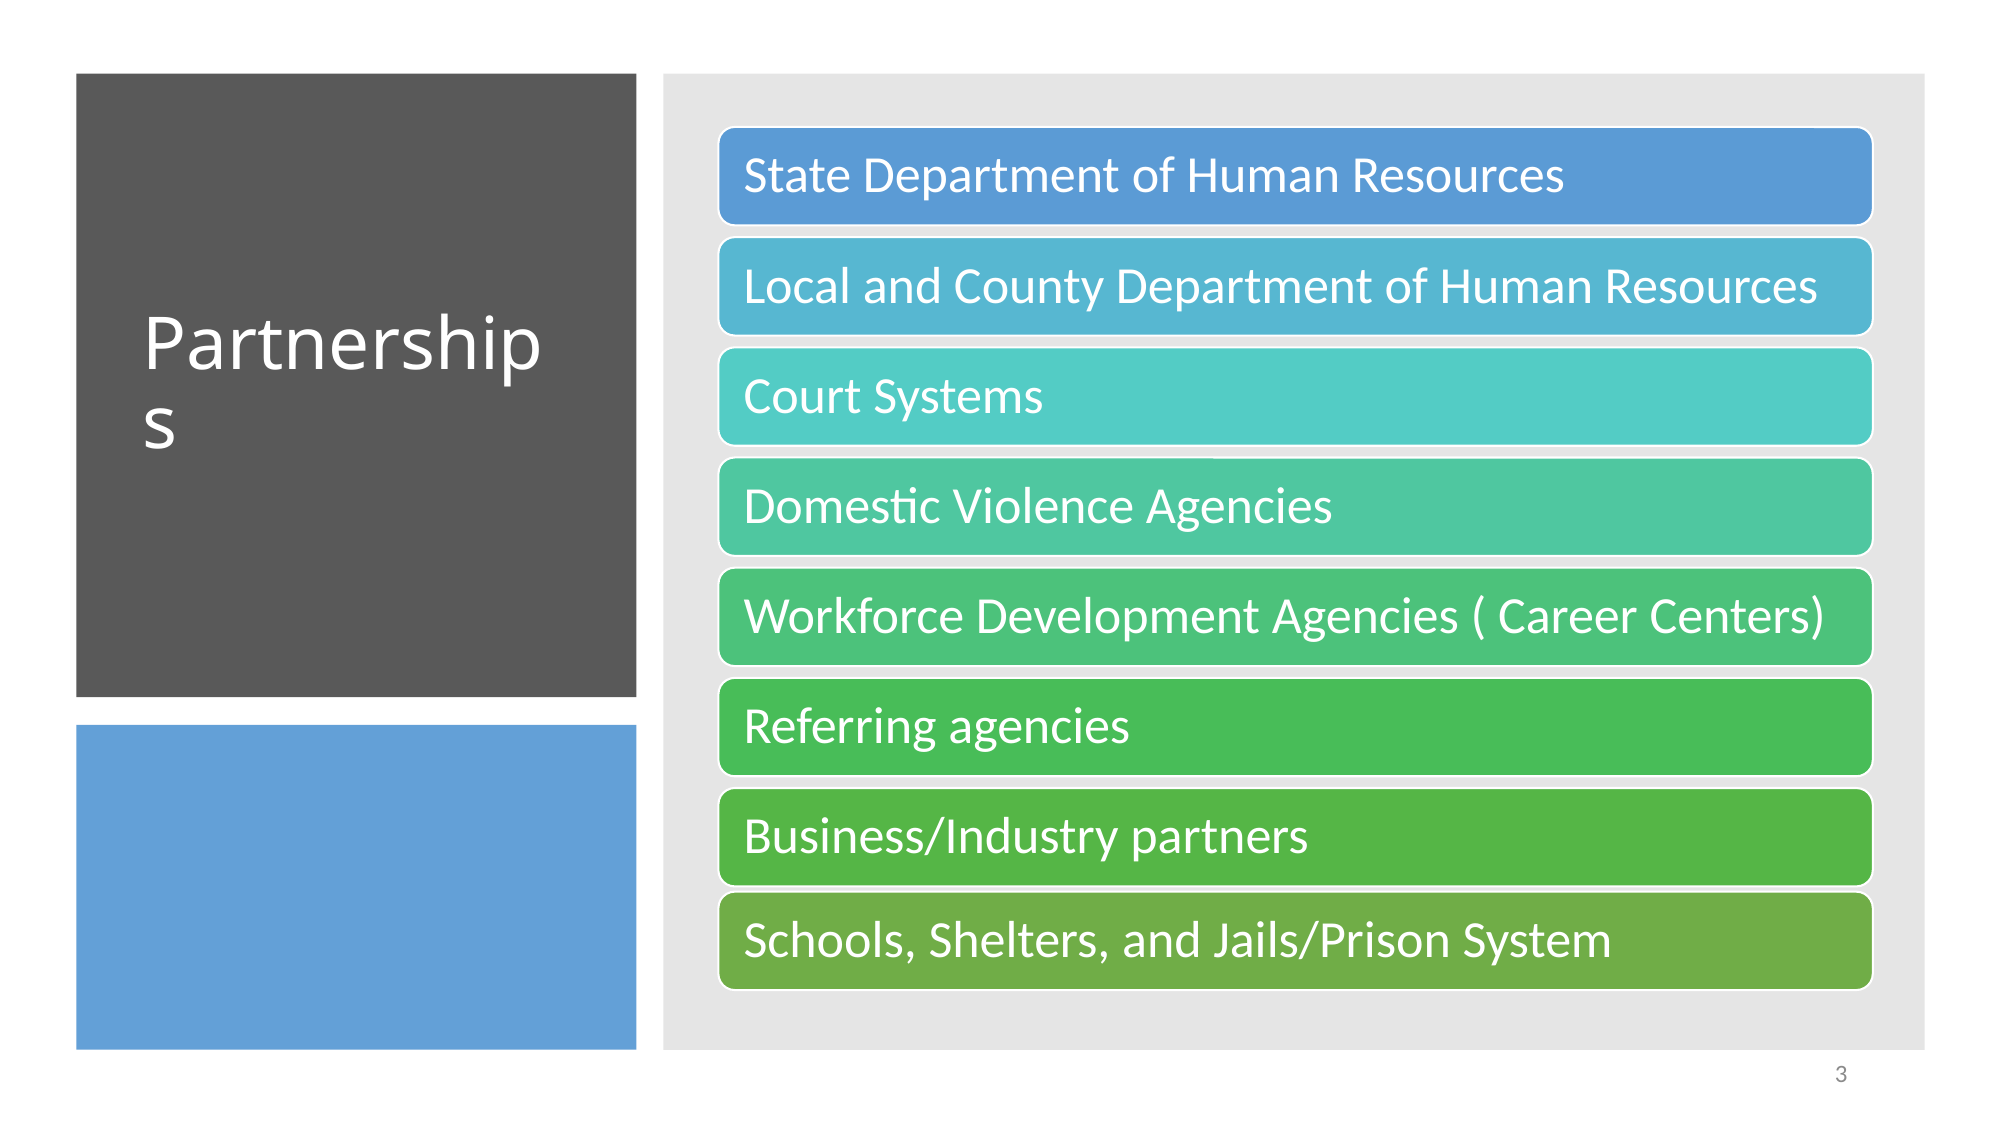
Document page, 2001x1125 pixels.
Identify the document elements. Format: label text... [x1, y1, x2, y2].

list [718, 112, 1873, 1011]
text_box [75, 724, 637, 1051]
text_box [662, 72, 1926, 1051]
title Partnerships [127, 120, 595, 652]
text_box [75, 72, 637, 698]
slide_number 3 [1412, 1042, 1863, 1103]
